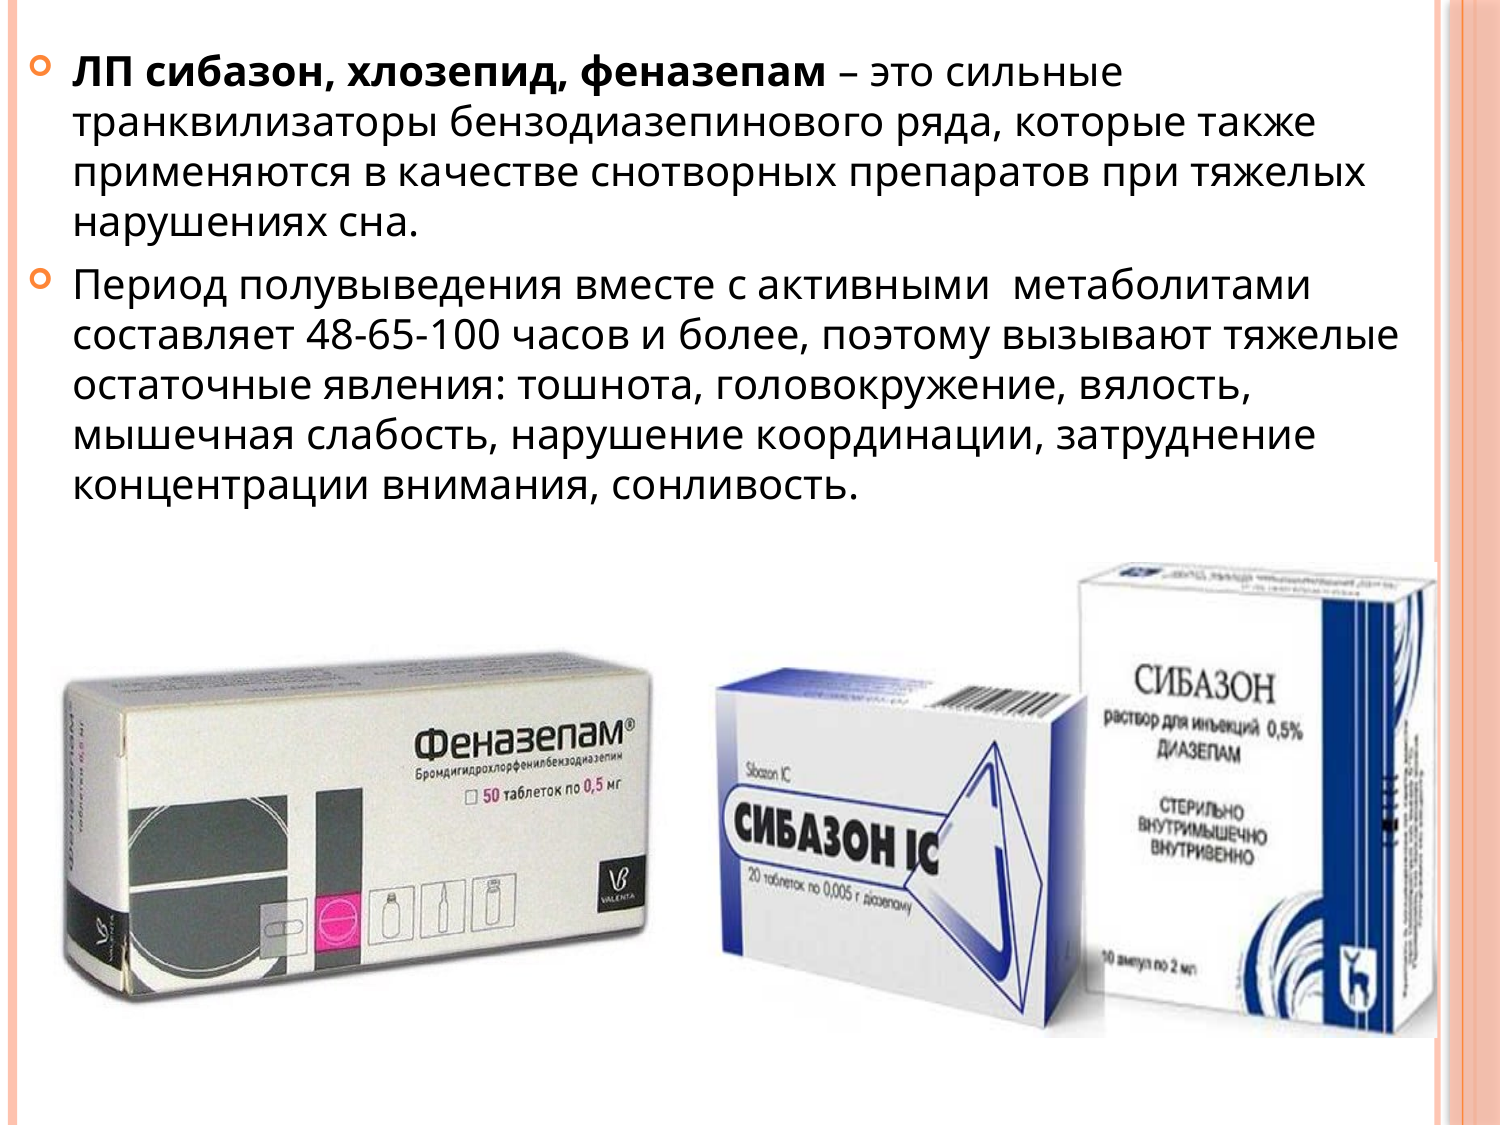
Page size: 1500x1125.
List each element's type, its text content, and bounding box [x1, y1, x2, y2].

picture [36, 561, 1438, 1038]
list ЛП сибазон, хлозепид, феназепам – это сильные транквилизаторы бензодиазепинового ряда, которые также применяются в качестве снотворных препаратов при тяжелых нарушениях сна. Период полувыведения вместе с активными метаболитами составляет 48-65-100 часов и более, поэтому вызывают тяжелые остаточные явления: тошнота, головокружение, вялость, мышечная слабость, нарушение координации, затруднение концентрации внимания, сонливость. [12, 37, 1500, 700]
